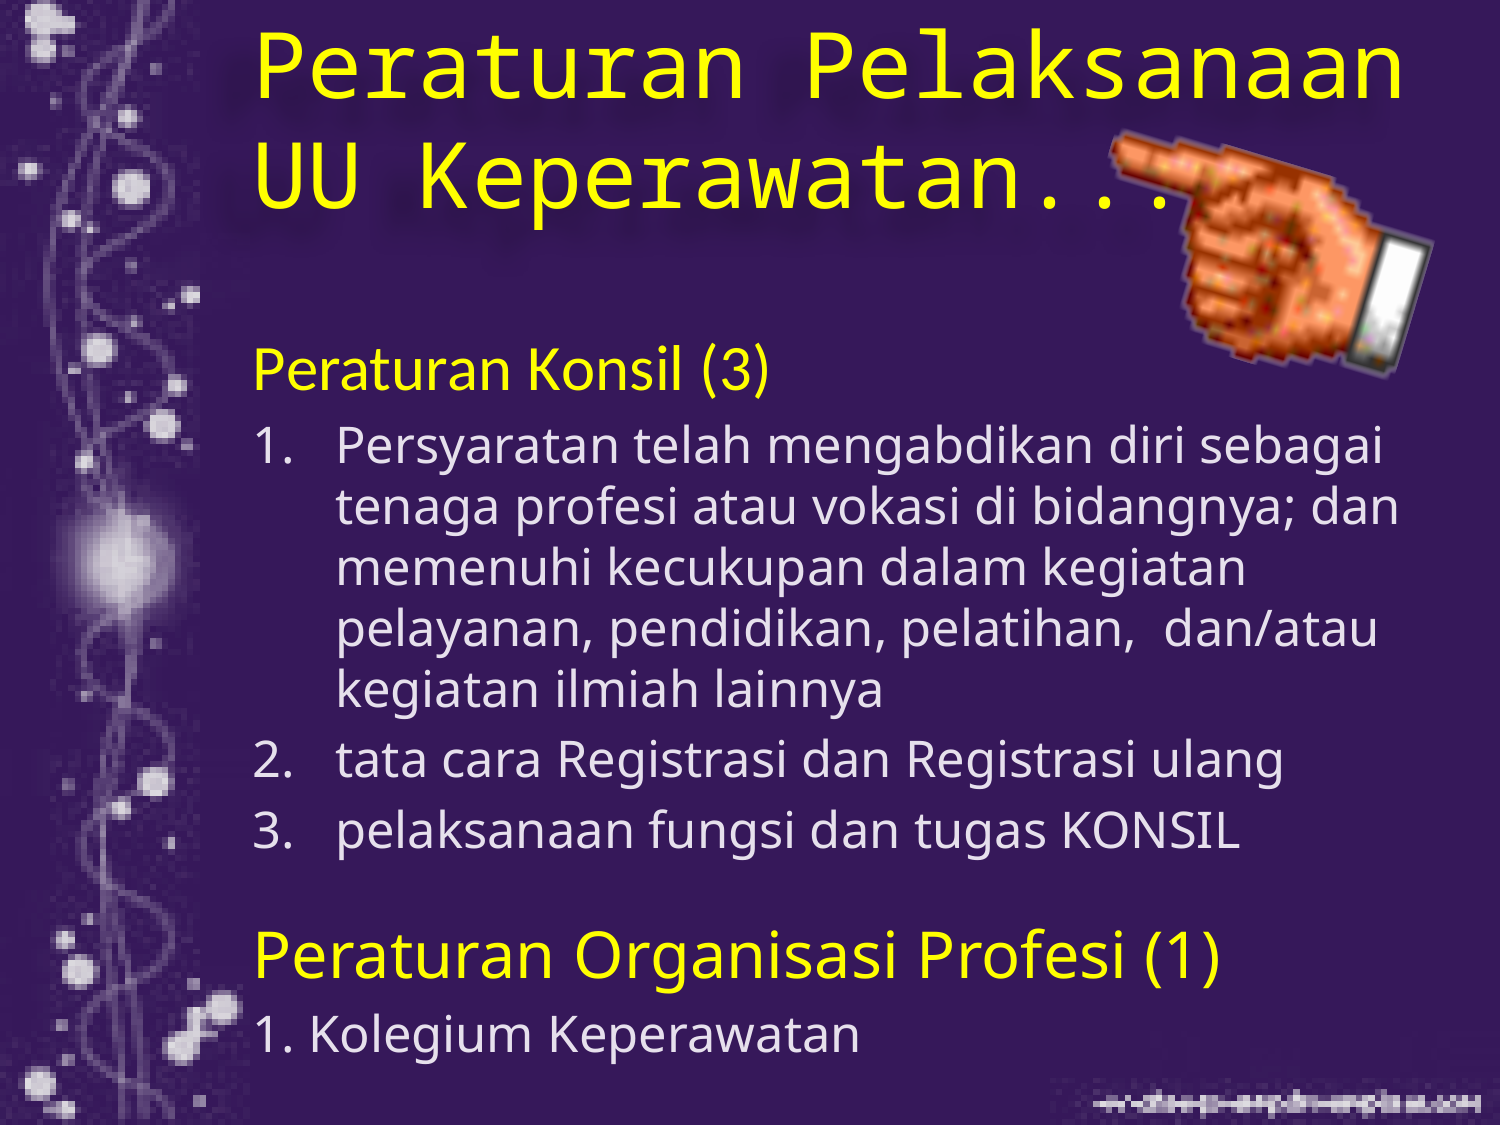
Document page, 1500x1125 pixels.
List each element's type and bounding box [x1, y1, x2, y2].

picture [1084, 156, 1423, 359]
list [0, 0, 1500, 1125]
